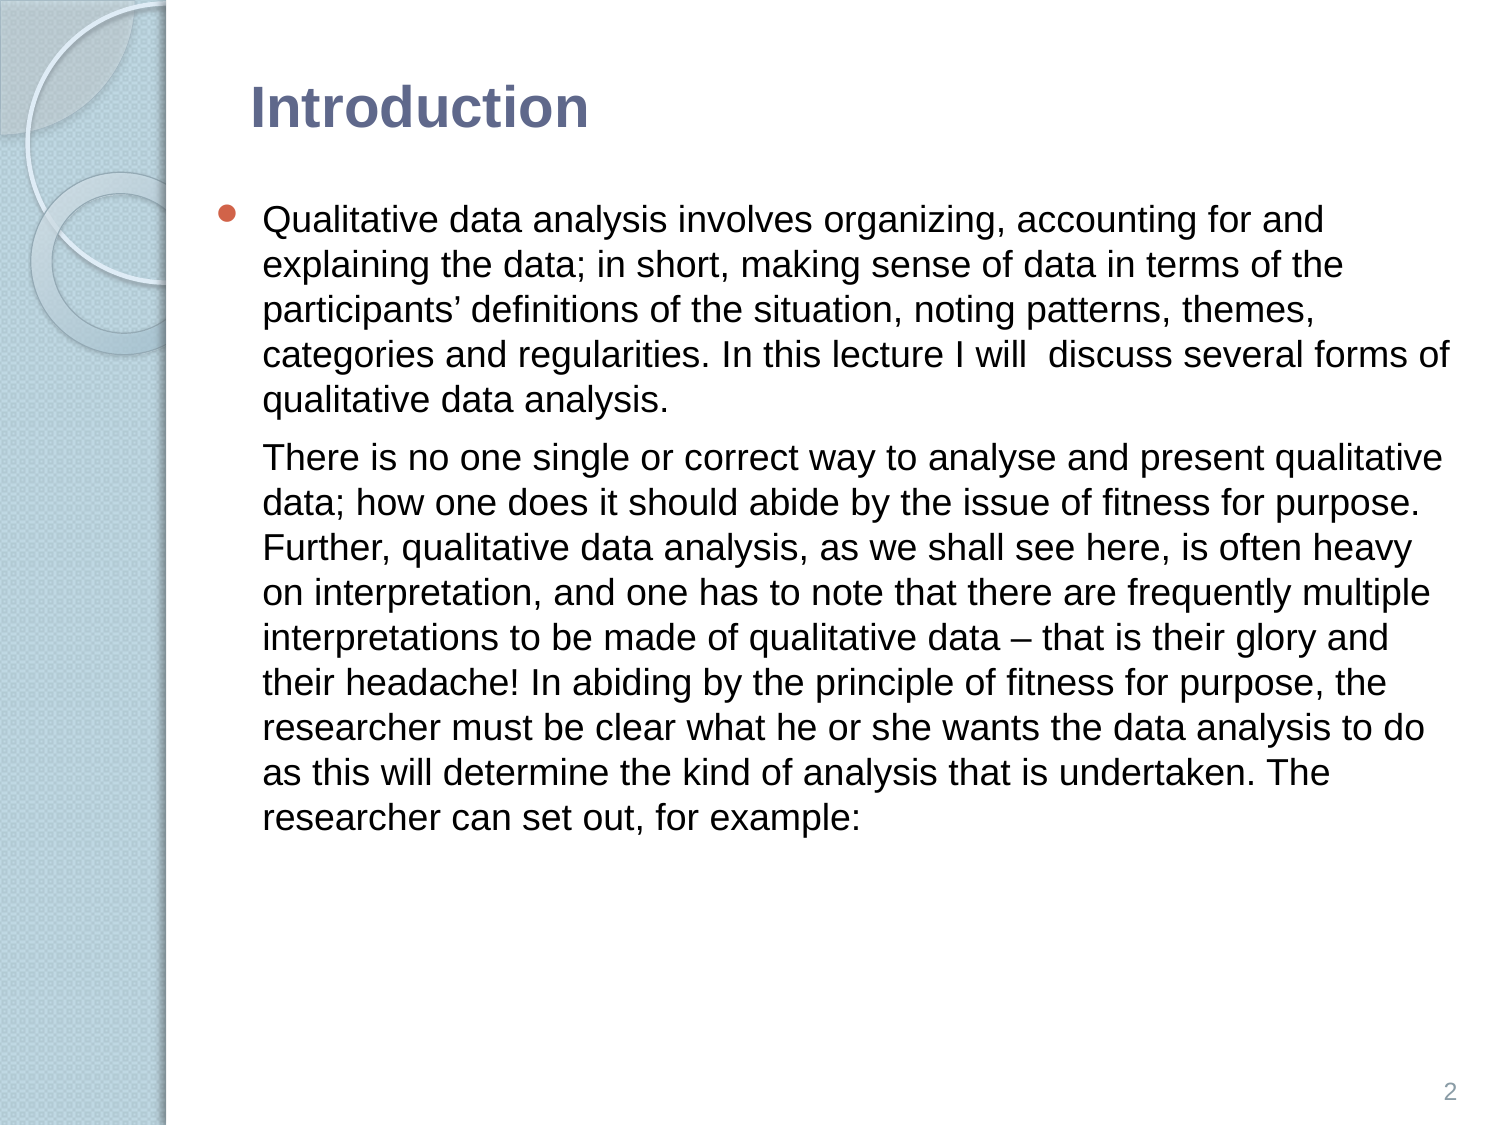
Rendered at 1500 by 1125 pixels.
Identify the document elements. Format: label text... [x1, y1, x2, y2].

list Qualitative data analysis involves organizing, accounting for and explaining the data; in short, making sense of data in terms of the participants’ deﬁnitions of the situation, noting patterns, themes, categories and regularities. In this lecture I will discuss several forms of qualitative data analysis. There is no one single or correct way to analyse and present qualitative data; how one does it should abide by the issue of ﬁtness for purpose. Further, qualitative data analysis, as we shall see here, is often heavy on interpretation, and one has to note that there are frequently multiple interpretations to be made of qualitative data – that is their glory and their headache! In abiding by the principle of ﬁtness for purpose, the researcher must be clear what he or she wants the data analysis to do as this will determine the kind of analysis that is undertaken. The researcher can set out, for example: [187, 187, 1466, 1125]
slide_number 2 [1413, 1034, 1488, 1113]
title Introduction [235, 45, 1466, 187]
